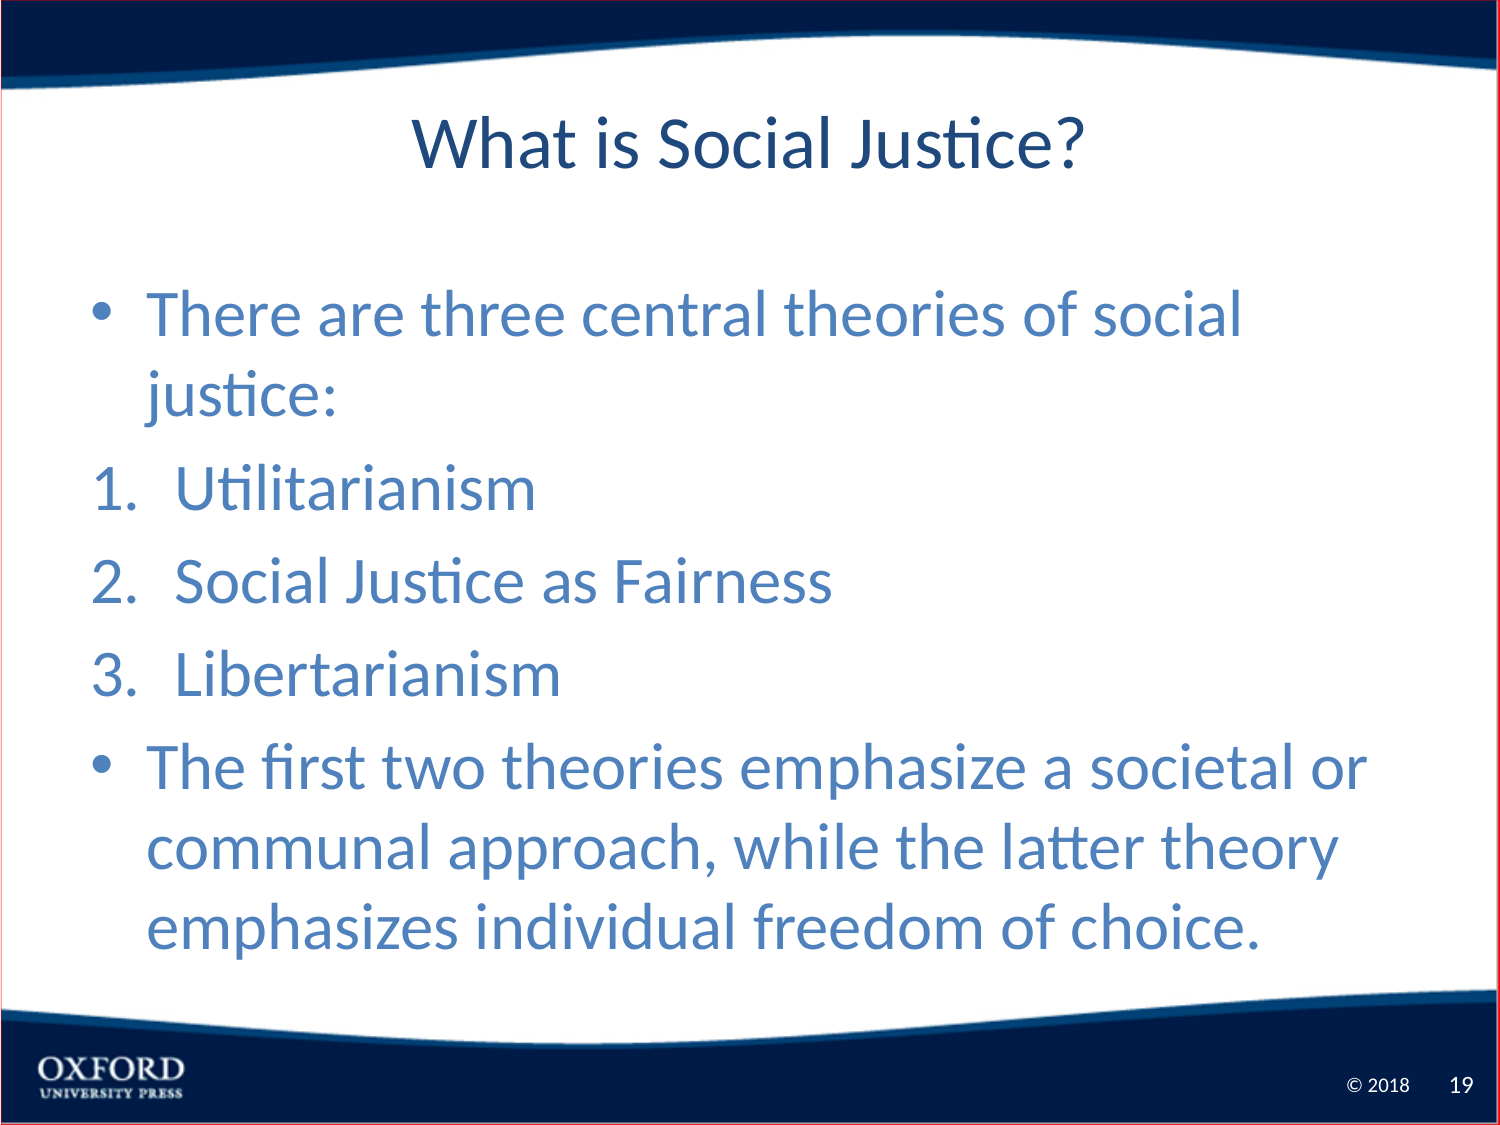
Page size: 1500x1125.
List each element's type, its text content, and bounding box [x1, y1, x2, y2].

list There are three central theories of social justice: Utilitarianism Social Justice as Fairness Libertarianism The first two theories emphasize a societal or communal approach, while the latter theory emphasizes individual freedom of choice. [75, 262, 1425, 1005]
title What is Social Justice? [75, 45, 1425, 233]
picture [0, 0, 1500, 1125]
